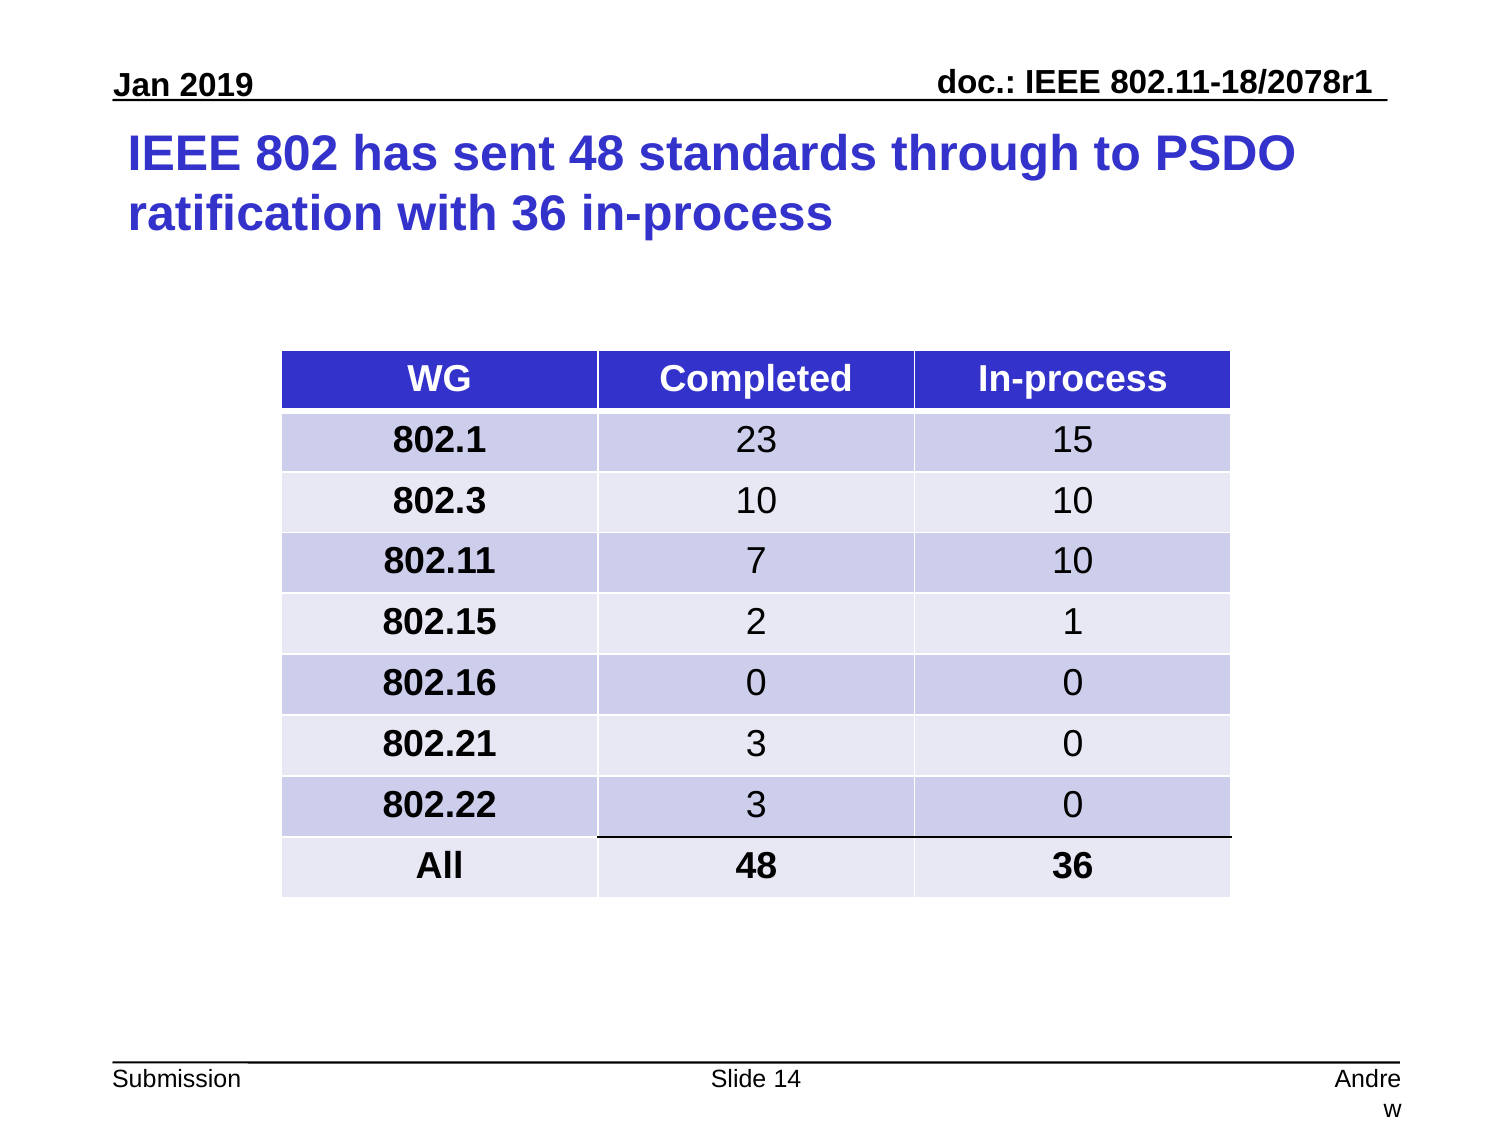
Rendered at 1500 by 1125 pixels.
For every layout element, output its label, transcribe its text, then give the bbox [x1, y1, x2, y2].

table_cell 2 [599, 594, 914, 653]
table_header WG [282, 351, 597, 408]
table_cell 802.21 [282, 716, 597, 775]
table_cell 0 [915, 655, 1230, 714]
footer Andrew Myles, Cisco [1320, 1061, 1402, 1093]
table_cell 48 [599, 838, 914, 897]
table_header In-process [915, 351, 1230, 408]
table_cell 7 [599, 533, 914, 592]
table_cell 802.11 [282, 533, 597, 592]
table_cell 0 [915, 716, 1230, 775]
table_cell 10 [915, 473, 1230, 532]
table_header Completed [599, 351, 914, 408]
table_cell 802.16 [282, 655, 597, 714]
slide_number Slide 14 [709, 1061, 803, 1093]
table_cell All [282, 838, 597, 897]
table_cell 15 [915, 414, 1230, 471]
table_cell 10 [915, 533, 1230, 592]
table_cell 802.22 [282, 777, 597, 836]
table_cell 10 [599, 473, 914, 532]
table_cell 23 [599, 414, 914, 471]
table_cell 0 [599, 655, 914, 714]
table_cell 802.1 [282, 414, 597, 471]
title IEEE 802 has sent 48 standards through to PSDO ratification with 36 in-process [112, 112, 1388, 288]
table_cell 802.3 [282, 473, 597, 532]
table_cell 802.15 [282, 594, 597, 653]
table_cell 36 [915, 838, 1230, 897]
table_cell 3 [599, 777, 914, 836]
table_cell 3 [599, 716, 914, 775]
table_cell 1 [915, 594, 1230, 653]
table_cell 0 [915, 777, 1230, 836]
